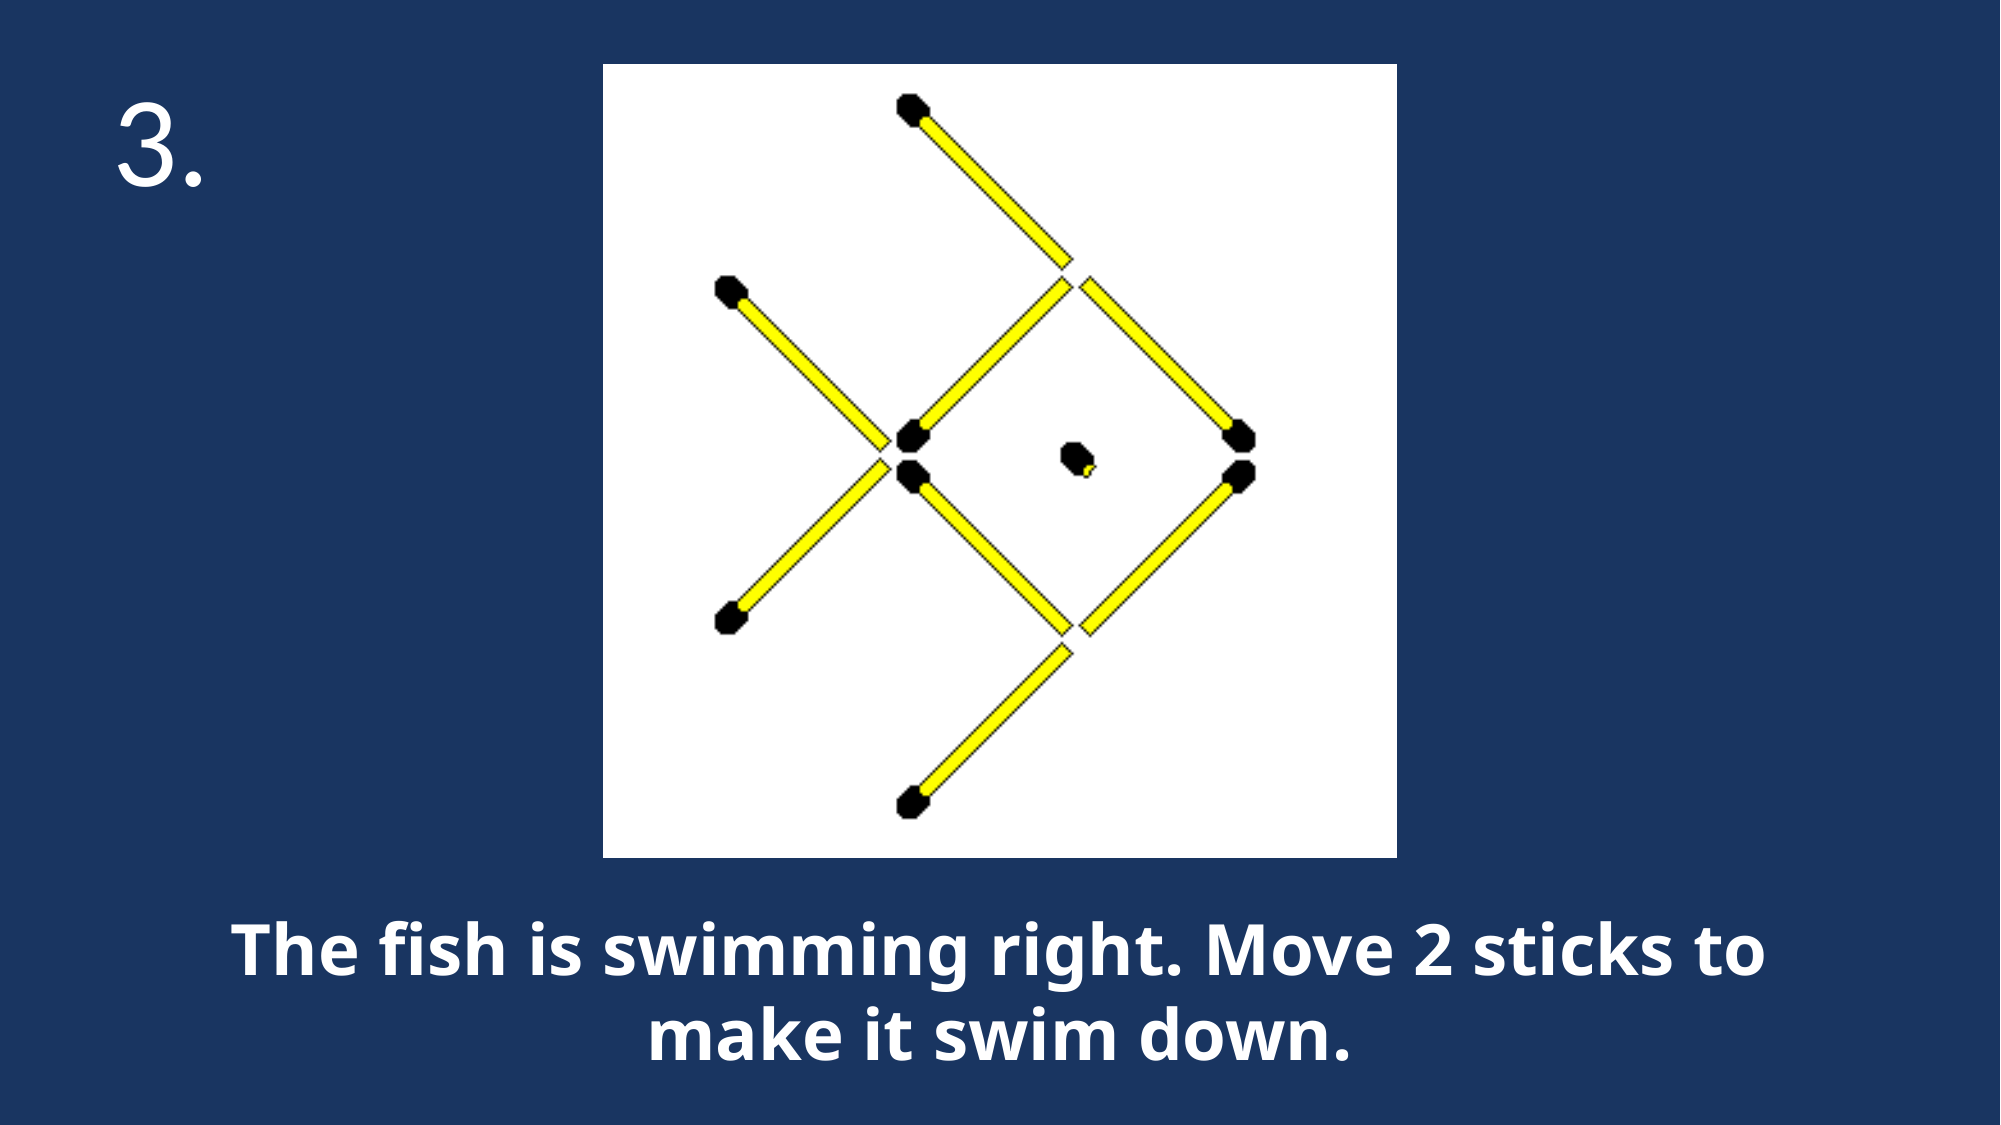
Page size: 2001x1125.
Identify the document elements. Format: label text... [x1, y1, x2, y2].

text_box 3. [97, 50, 355, 221]
text_box The fish is swimming right. Move 2 sticks to make it swim down. [132, 897, 1868, 1082]
picture [603, 64, 1397, 858]
